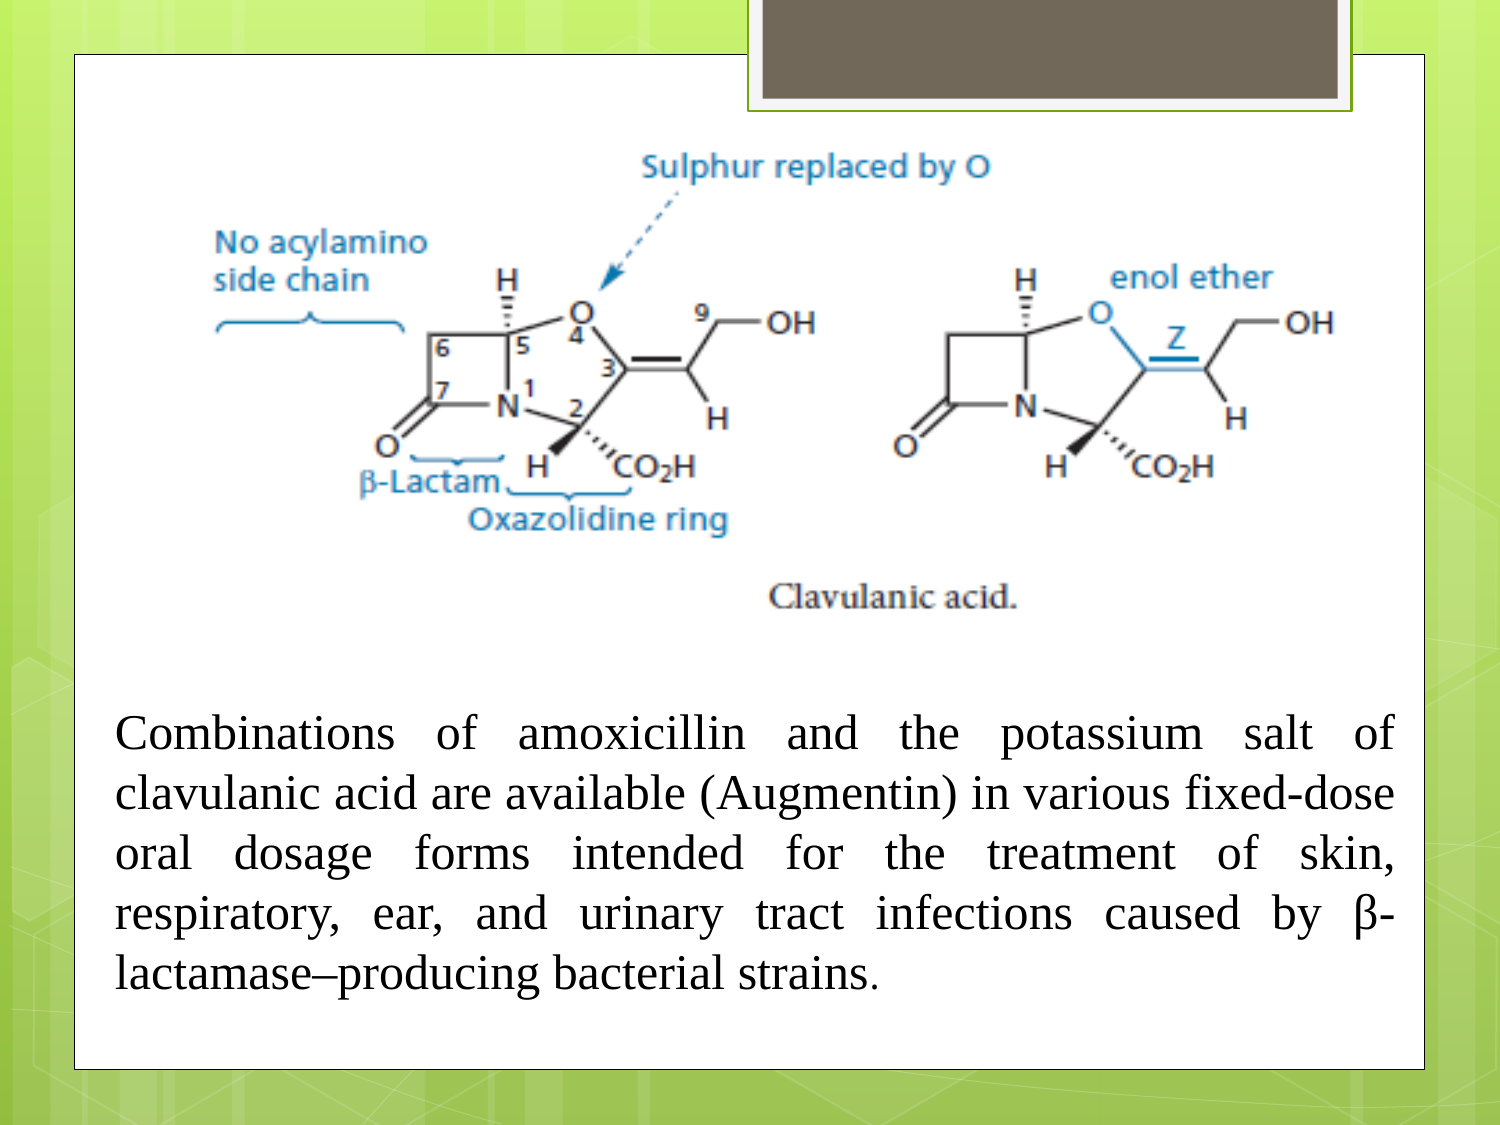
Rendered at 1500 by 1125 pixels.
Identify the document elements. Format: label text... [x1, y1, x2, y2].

text_box Combinations of amoxicillin and the potassium salt of clavulanic acid are available (Augmentin) in various fixed-dose oral dosage forms intended for the treatment of skin, respiratory, ear, and urinary tract infections caused by β-lactamase–producing bacterial strains. [100, 692, 1412, 1008]
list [76, 113, 1424, 658]
